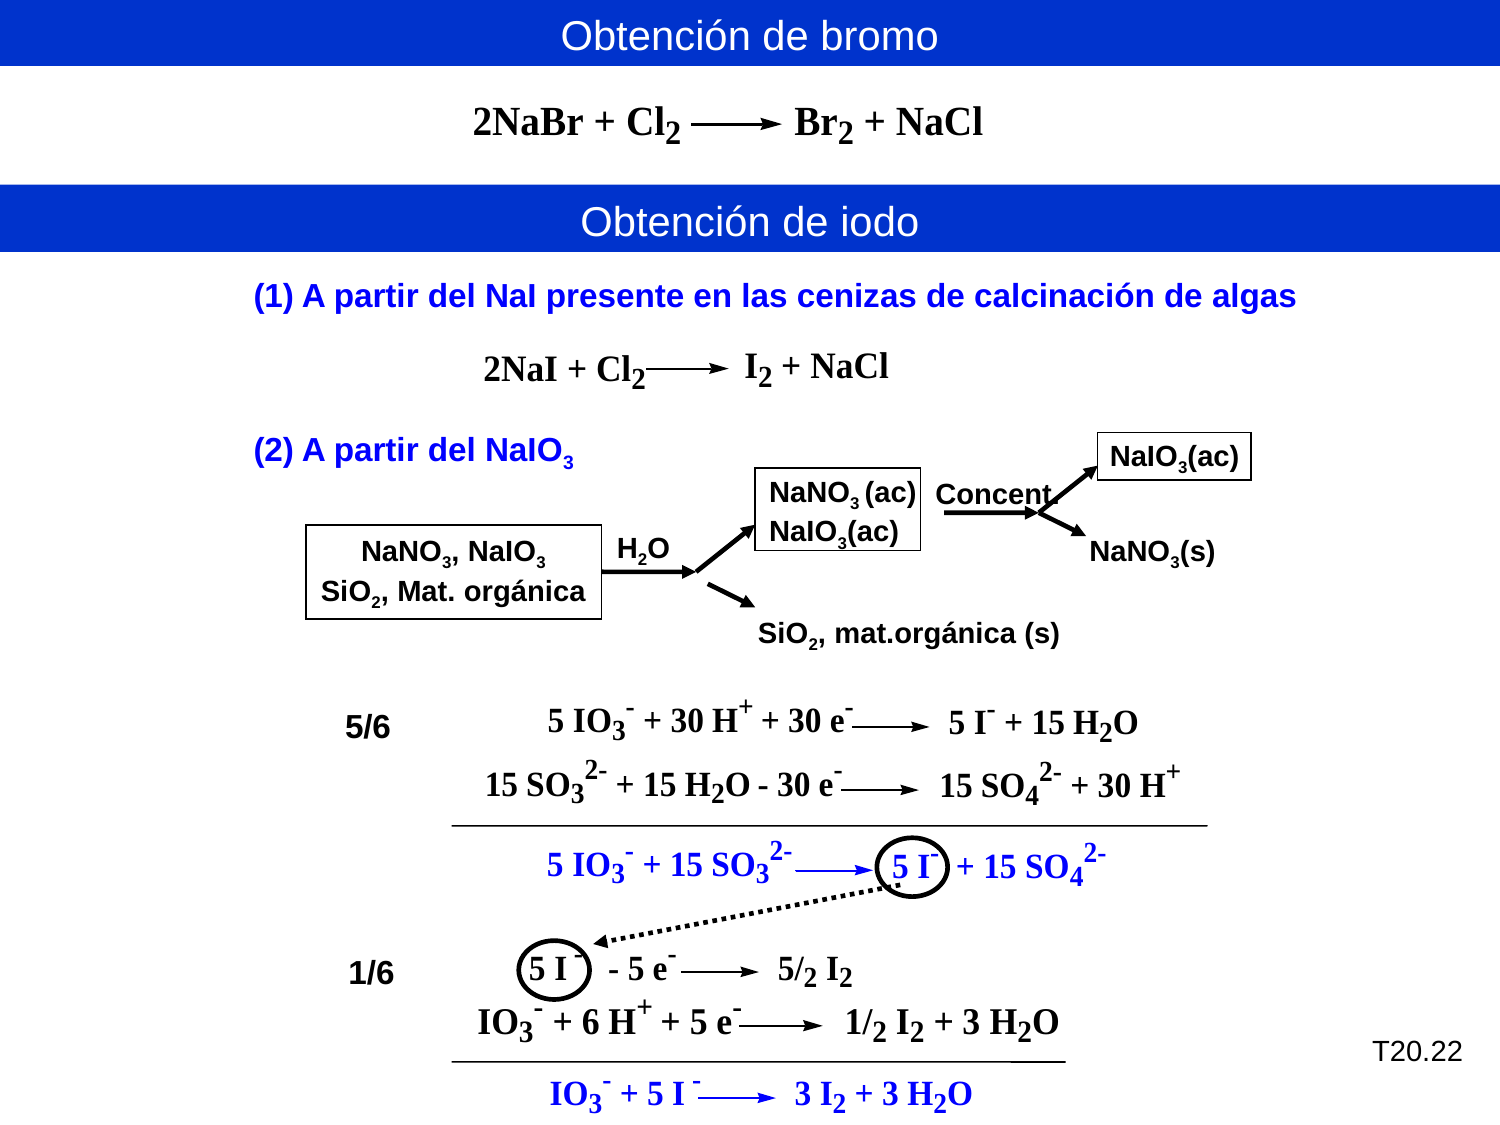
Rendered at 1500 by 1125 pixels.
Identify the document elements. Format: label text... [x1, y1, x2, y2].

text_box [593, 935, 610, 948]
text_box NaNO3(s) [1074, 524, 1231, 579]
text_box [544, 836, 1110, 890]
text_box Obtención de iodo [0, 184, 1500, 252]
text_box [479, 349, 892, 394]
slide_number T20.22 [1127, 1024, 1479, 1103]
text_box Concent. [920, 467, 1075, 518]
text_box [545, 695, 1142, 747]
text_box 5/6 [330, 697, 407, 753]
text_box NaIO3(ac) [1095, 429, 1255, 485]
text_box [468, 103, 987, 150]
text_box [547, 1078, 976, 1118]
text_box [1075, 466, 1095, 484]
text_box Obtención de bromo [0, 0, 1500, 66]
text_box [474, 994, 1063, 1048]
text_box [528, 940, 580, 950]
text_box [483, 755, 1185, 810]
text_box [526, 952, 855, 992]
text_box (2) A partir del NaIO3 [238, 420, 589, 481]
text_box [683, 566, 696, 579]
text_box (1) A partir del NaI presente en las cenizas de calcinación de algas [238, 267, 1314, 322]
text_box NaNO3, NaIO3 SiO2, Mat. orgánica [306, 524, 601, 619]
text_box [707, 583, 755, 608]
text_box H2O [602, 521, 686, 577]
text_box 1/6 [333, 943, 410, 999]
text_box SiO2, mat.orgánica (s) [743, 607, 1076, 662]
text_box [696, 524, 754, 572]
text_box NaNO3 (ac) NaIO3(ac) [754, 465, 932, 560]
